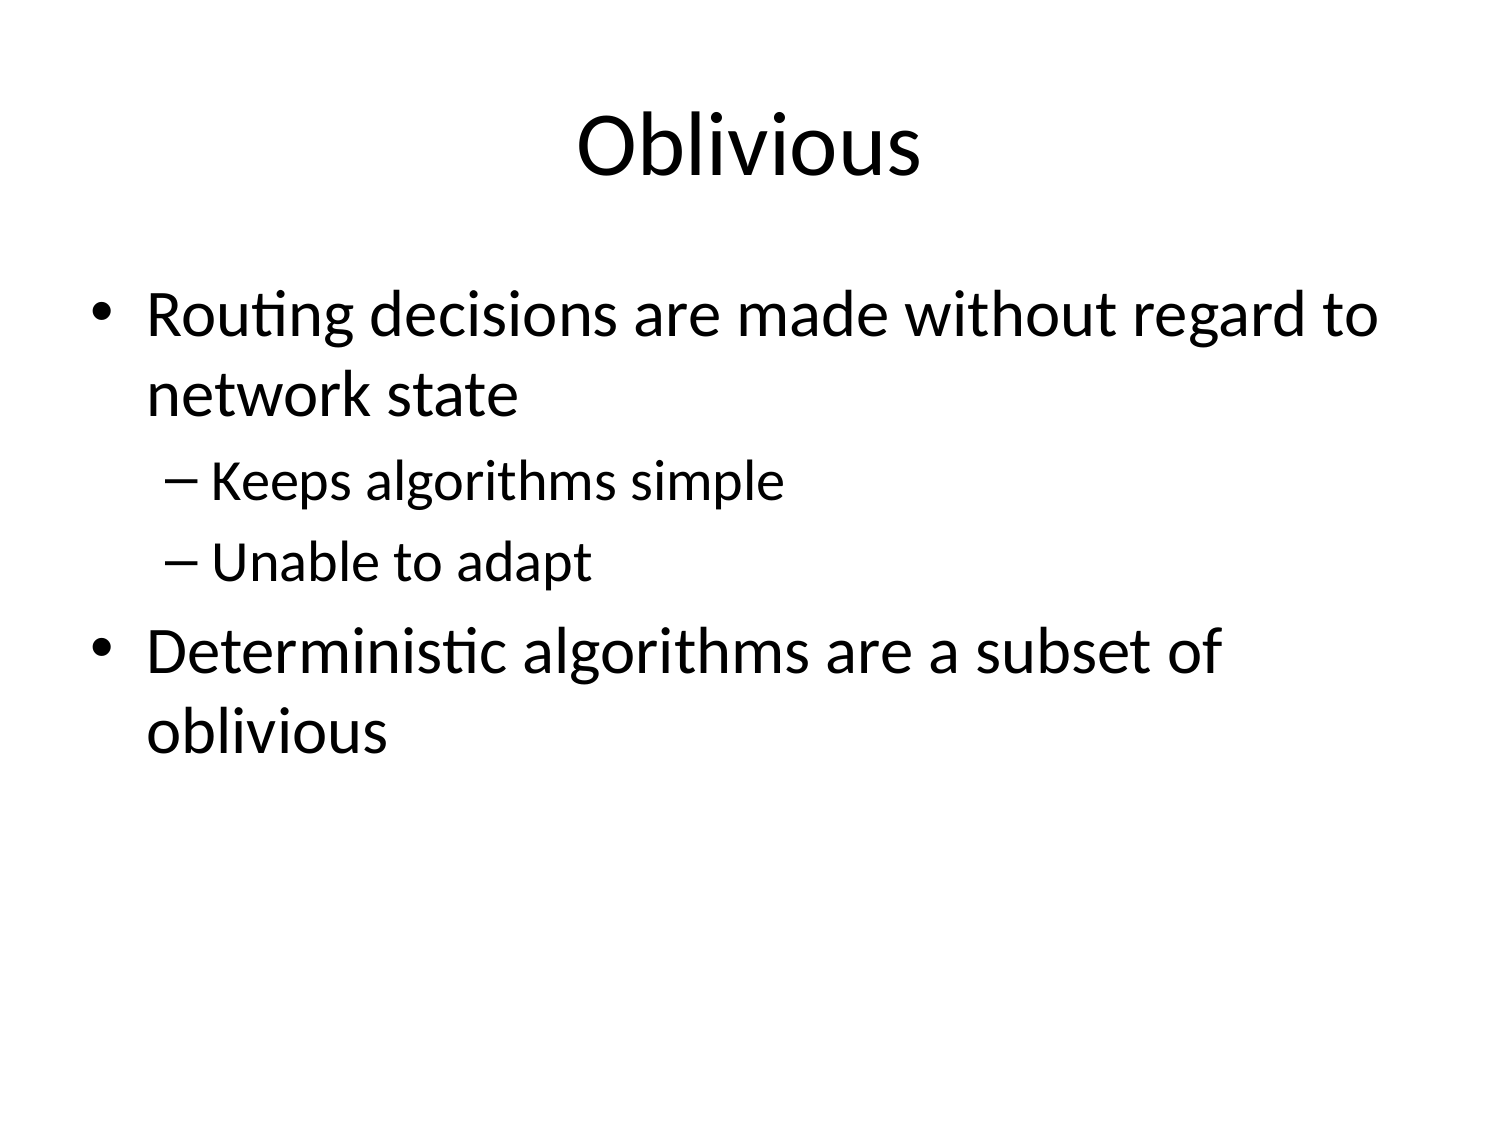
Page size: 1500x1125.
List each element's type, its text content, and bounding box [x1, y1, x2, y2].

title Oblivious [75, 45, 1425, 233]
list Routing decisions are made without regard to network state Keeps algorithms simple Unable to adapt Deterministic algorithms are a subset of oblivious [75, 262, 1425, 1005]
